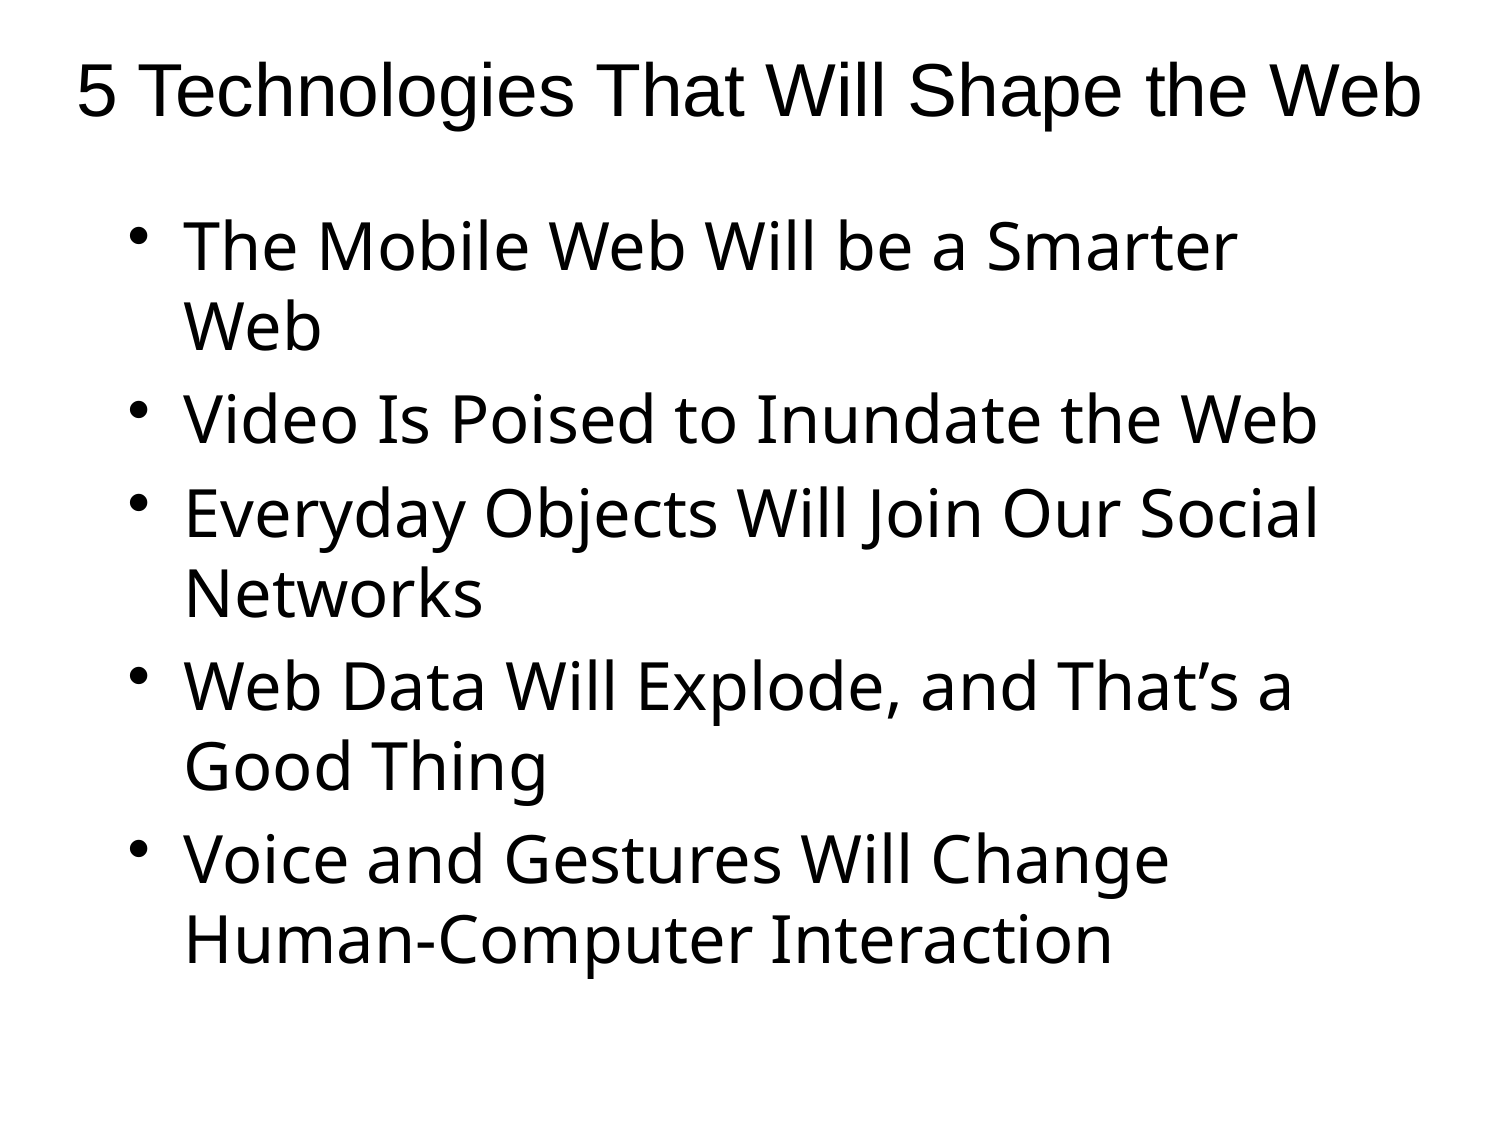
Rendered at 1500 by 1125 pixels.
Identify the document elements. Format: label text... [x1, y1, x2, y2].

title 5 Technologies That Will Shape the Web [52, 30, 1448, 143]
list The Mobile Web Will be a Smarter Web Video Is Poised to Inundate the Web Everyday Objects Will Join Our Social Networks Web Data Will Explode, and That’s a Good Thing Voice and Gestures Will Change Human-Computer Interaction [112, 196, 1388, 1063]
